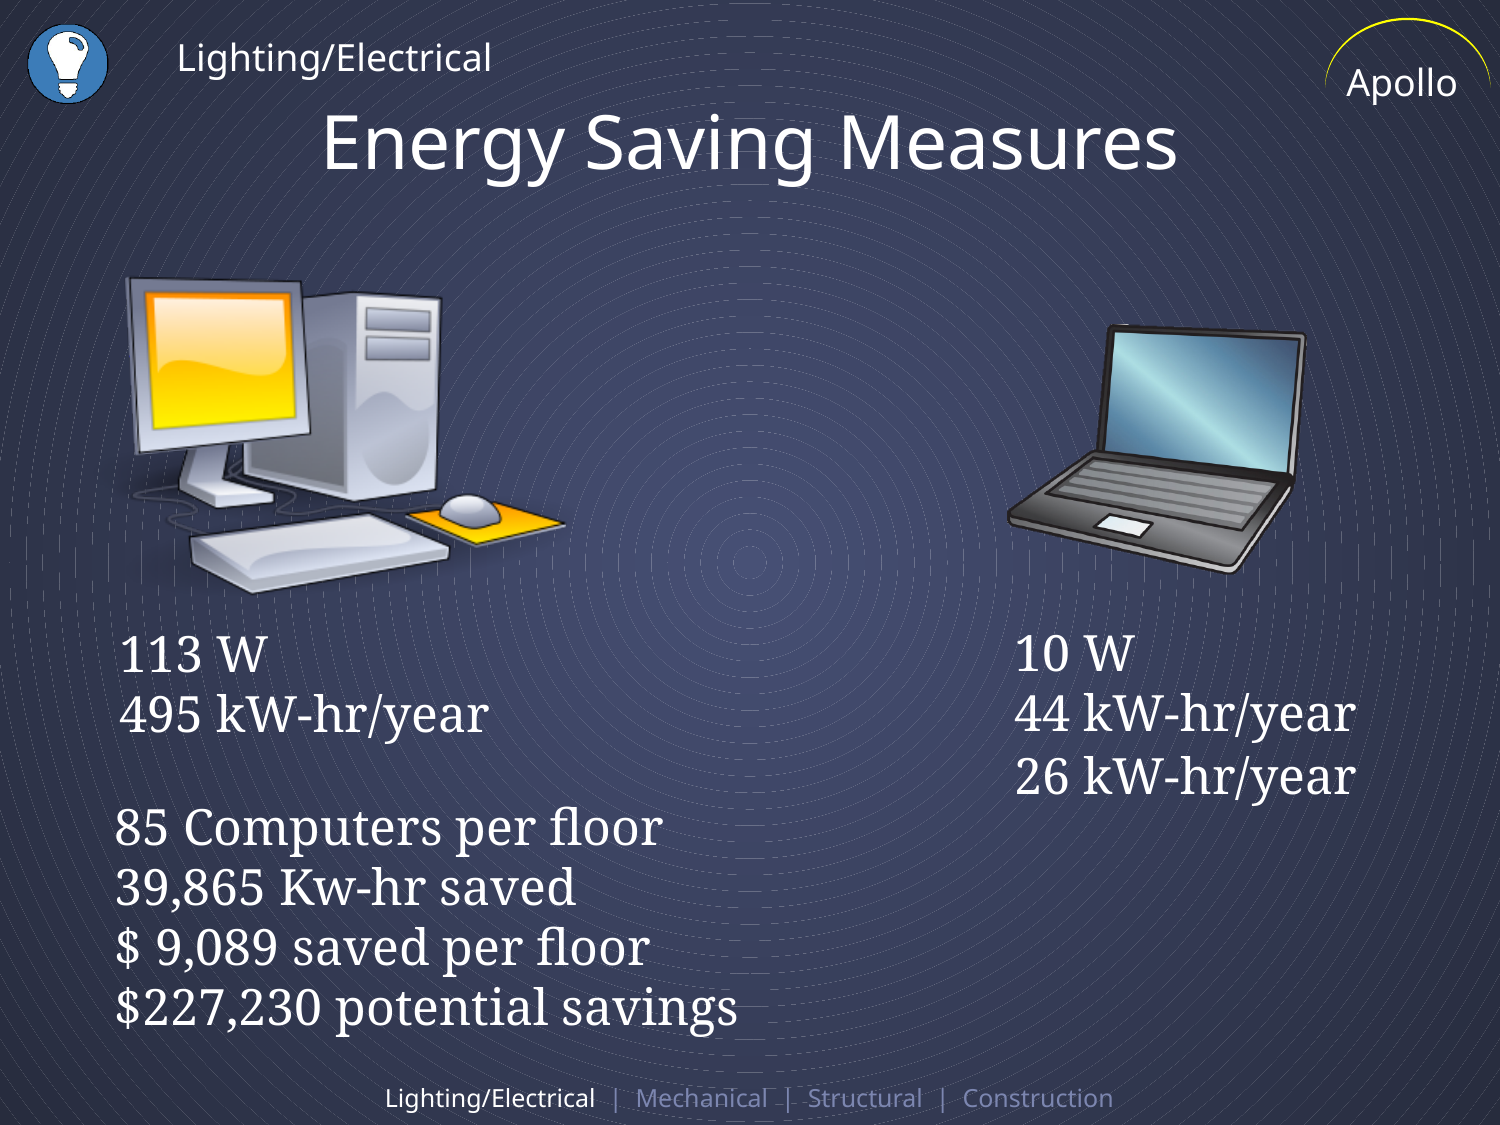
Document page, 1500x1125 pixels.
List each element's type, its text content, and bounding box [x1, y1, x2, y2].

text_box 85 Computers per floor 39,865 Kw-hr saved $ 9,089 saved per floor $227,230 potential savings [99, 787, 875, 1093]
picture [1006, 324, 1307, 576]
text_box 10 W 44 kW-hr/year [999, 614, 1432, 736]
text_box Energy Saving Measures [0, 87, 1500, 193]
picture [89, 262, 575, 616]
picture [23, 17, 113, 107]
text_box 26 kW-hr/year [999, 736, 1432, 812]
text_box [1249, 0, 1500, 88]
text_box 113 W 495 kW-hr/year [104, 625, 537, 751]
text_box Lighting/Electrical [161, 26, 508, 87]
text_box Lighting/Electrical | Mechanical | Structural | Construction [0, 1074, 1500, 1121]
